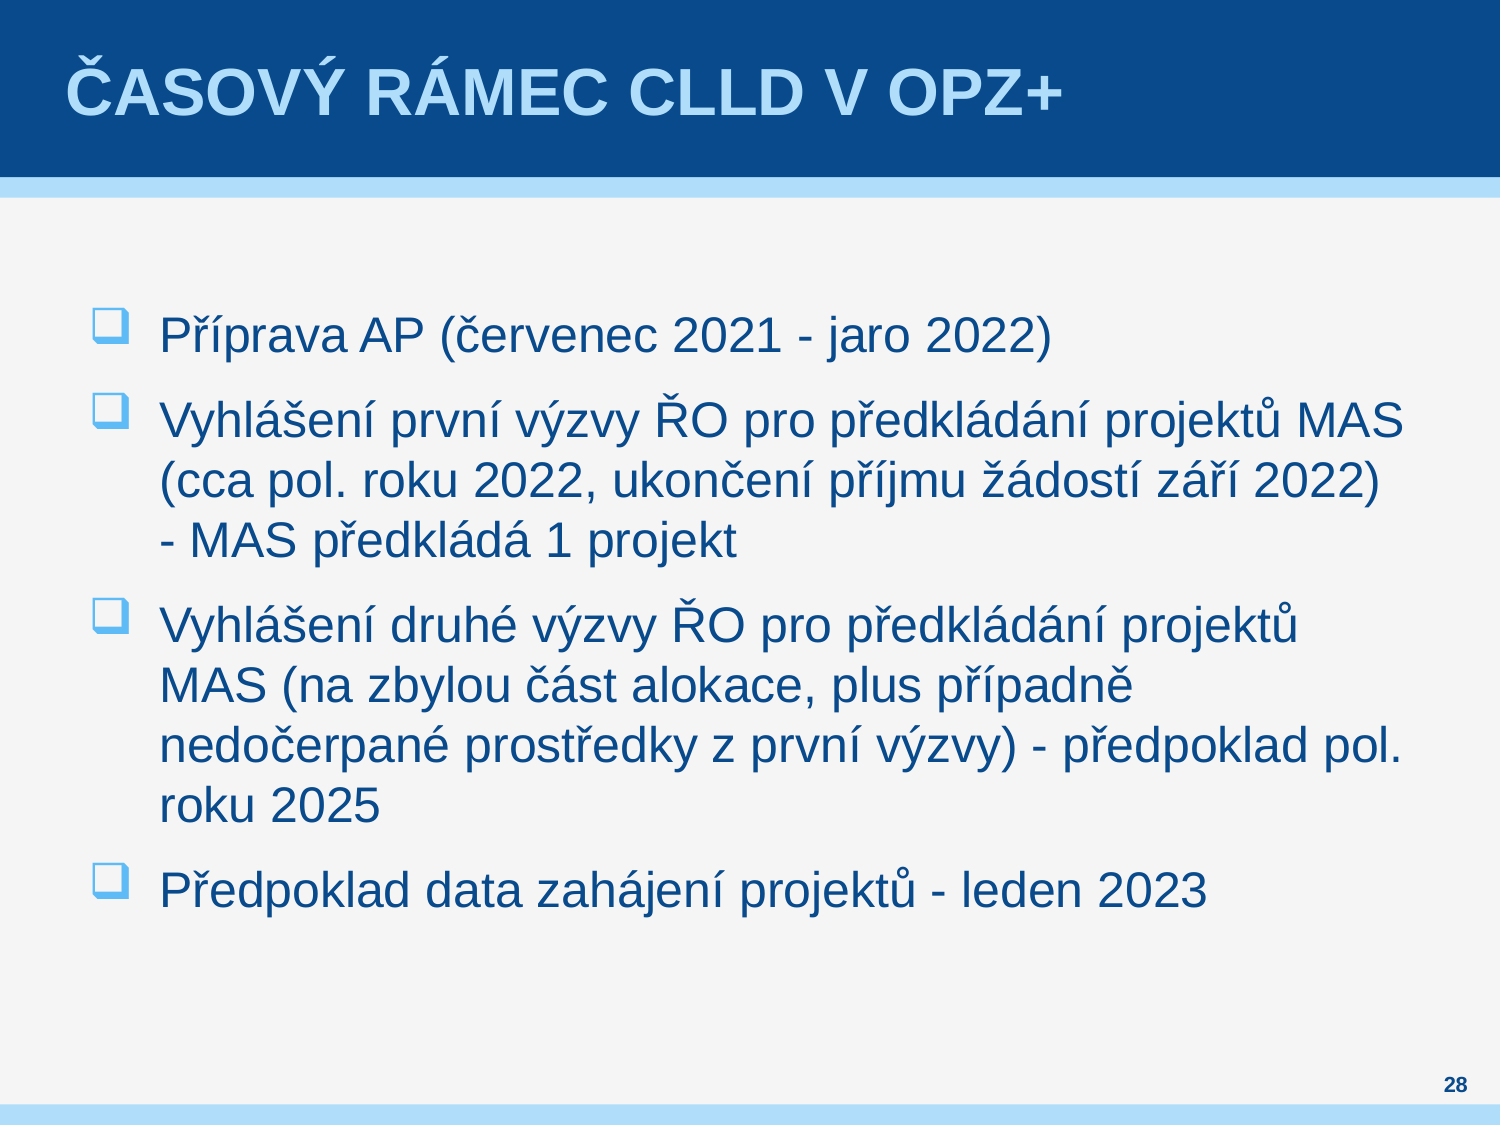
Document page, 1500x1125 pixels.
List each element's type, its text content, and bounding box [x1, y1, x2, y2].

slide_number 28 [1417, 1068, 1495, 1099]
list Příprava AP (červenec 2021 - jaro 2022) Vyhlášení první výzvy ŘO pro předkládání projektů MAS (cca pol. roku 2022, ukončení příjmu žádostí září 2022) - MAS předkládá 1 projekt Vyhlášení druhé výzvy ŘO pro předkládání projektů MAS (na zbylou část alokace, plus případně nedočerpané prostředky z první výzvy) - předpoklad pol. roku 2025 Předpoklad data zahájení projektů - leden 2023 [88, 302, 1412, 988]
title Časový rámec CLLD v opz+ [59, 0, 1441, 178]
